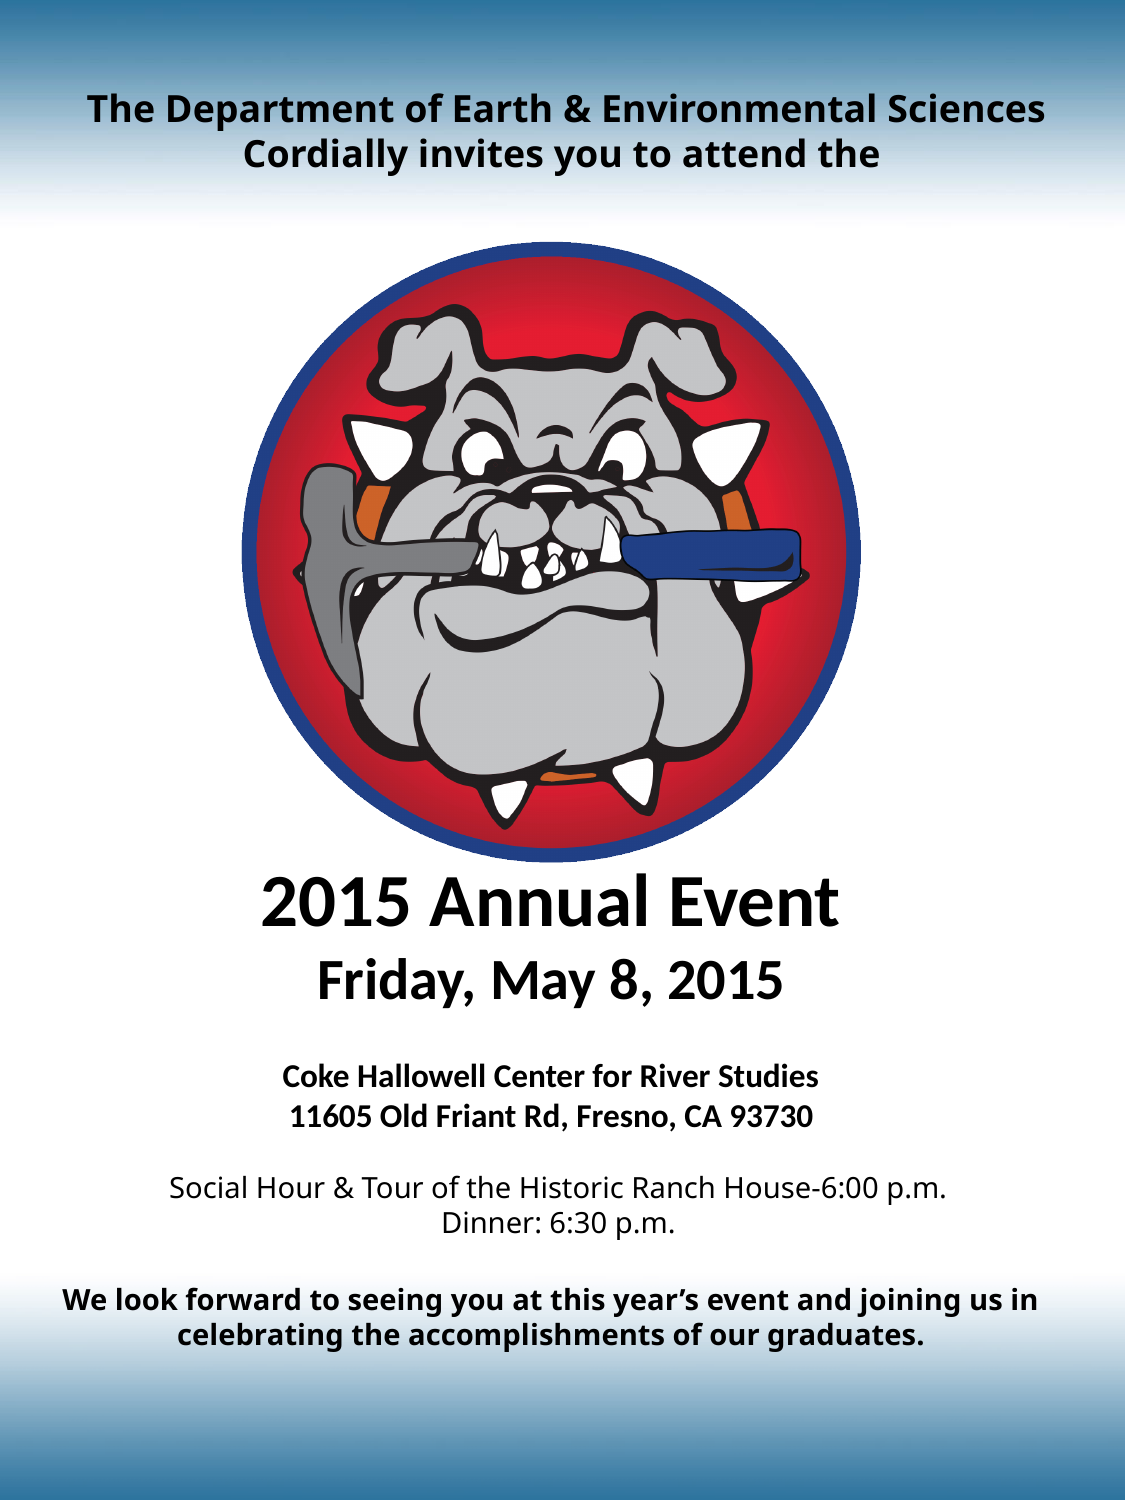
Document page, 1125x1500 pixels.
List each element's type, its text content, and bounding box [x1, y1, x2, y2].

text_box Coke Hallowell Center for River Studies 11605 Old Friant Rd, Fresno, CA 93730 [171, 1024, 932, 1162]
picture [0, 1270, 1125, 1500]
picture [0, 0, 1125, 876]
text_box 2015 Annual Event Friday, May 8, 2015 [128, 837, 974, 1025]
text_box Social Hour & Tour of the Historic Ranch House-6:00 p.m. Dinner: 6:30 p.m. [79, 1162, 1037, 1269]
